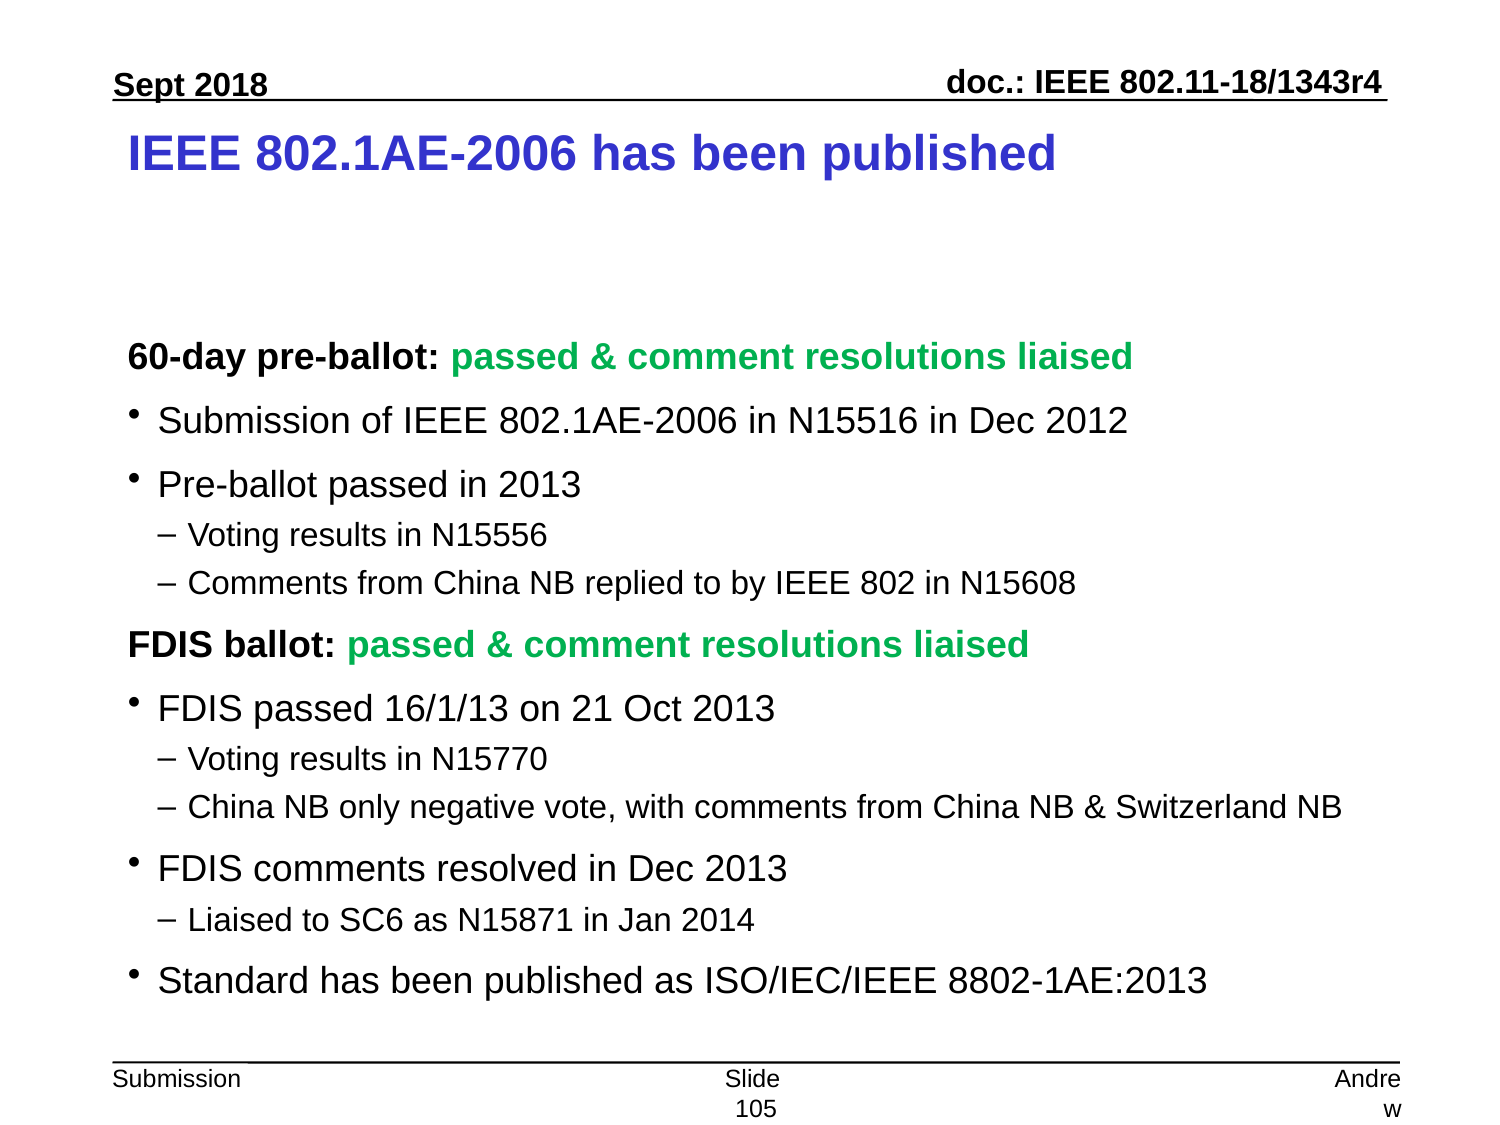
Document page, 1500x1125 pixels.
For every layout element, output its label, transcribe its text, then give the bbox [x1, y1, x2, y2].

title IEEE 802.1AE-2006 has been published [112, 112, 1475, 288]
footer Andrew Myles, Cisco [1320, 1061, 1402, 1093]
list 60-day pre-ballot: passed & comment resolutions liaised Submission of IEEE 802.1AE-2006 in N15516 in Dec 2012 Pre-ballot passed in 2013 Voting results in N15556 Comments from China NB replied to by IEEE 802 in N15608 FDIS ballot: passed & comment resolutions liaised FDIS passed 16/1/13 on 21 Oct 2013 Voting results in N15770 China NB only negative vote, with comments from China NB & Switzerland NB FDIS comments resolved in Dec 2013 Liaised to SC6 as N15871 in Jan 2014 Standard has been published as ISO/IEC/IEEE 8802-1AE:2013 [112, 324, 1388, 1000]
slide_number Slide 105 [709, 1061, 803, 1093]
